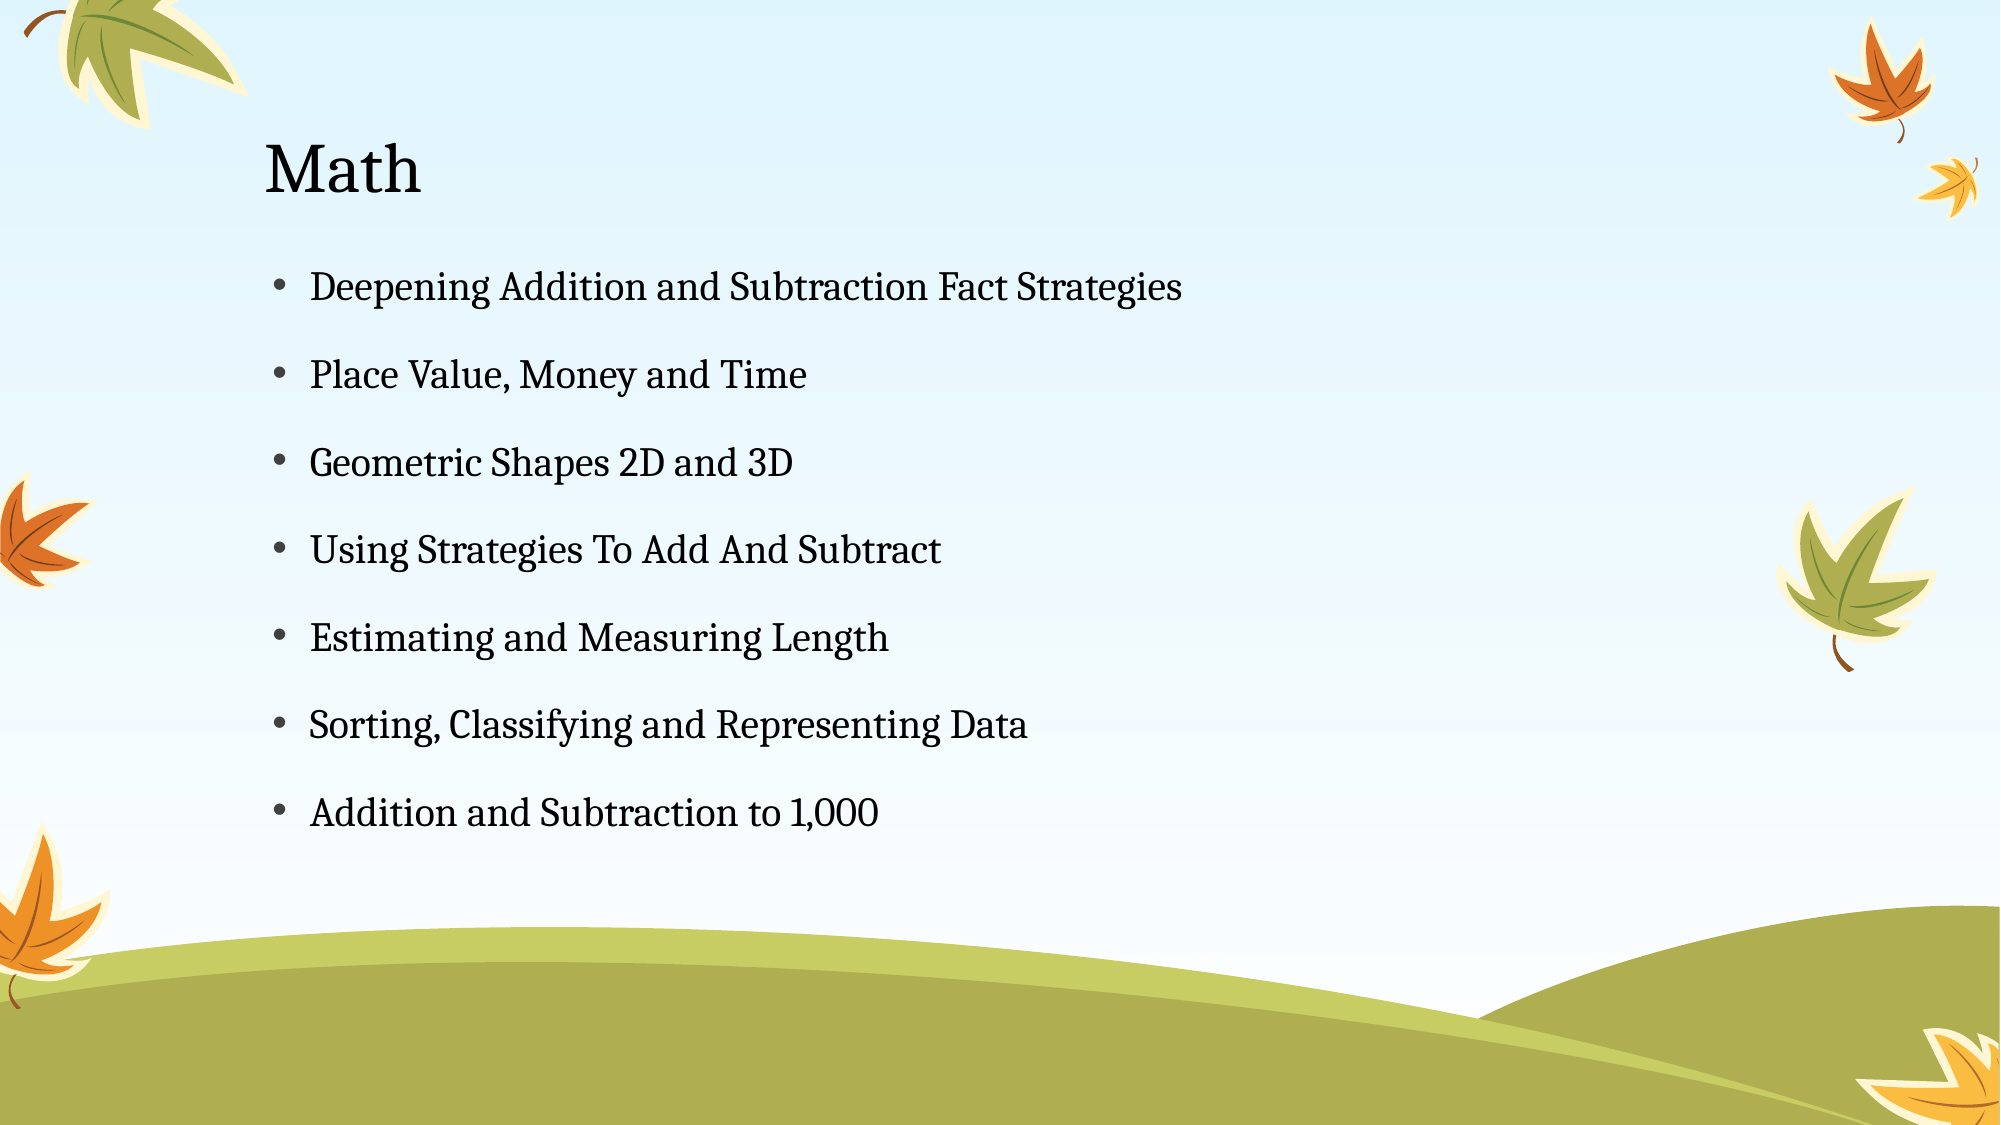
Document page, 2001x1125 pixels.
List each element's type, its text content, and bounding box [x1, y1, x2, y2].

list Deepening Addition and Subtraction Fact Strategies Place Value, Money and Time Geometric Shapes 2D and 3D Using Strategies To Add And Subtract Estimating and Measuring Length Sorting, Classifying and Representing Data Addition and Subtraction to 1,000 [249, 251, 1750, 919]
title Math [249, 12, 1749, 216]
